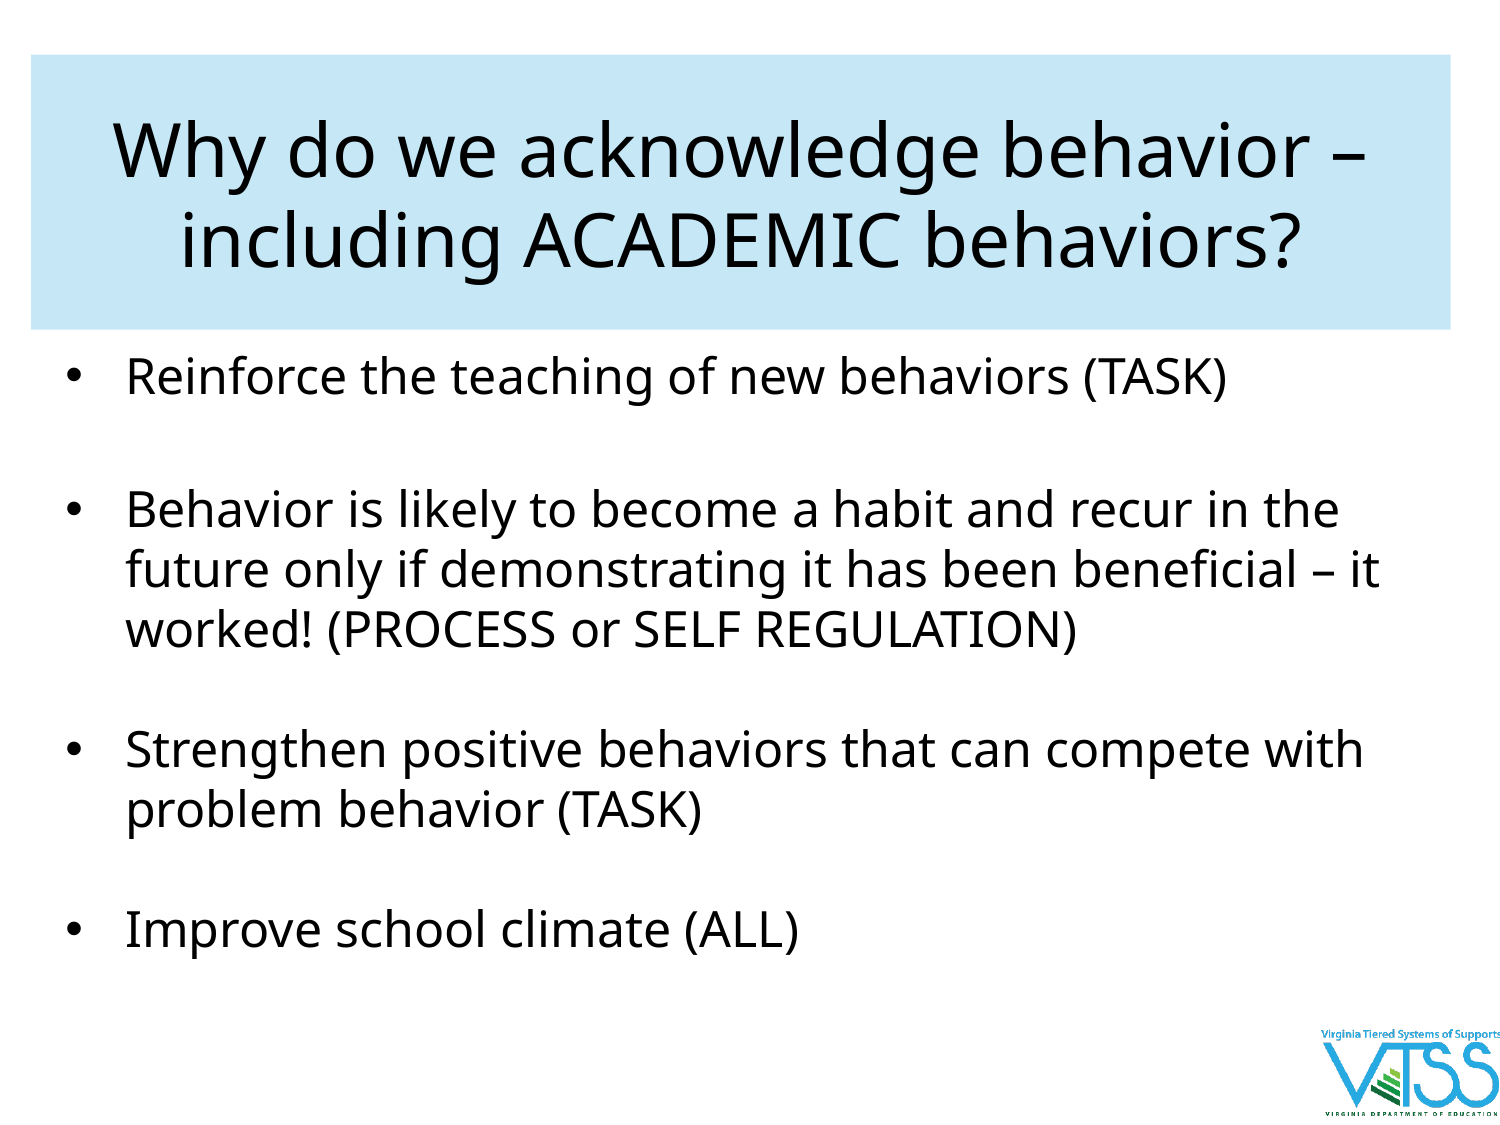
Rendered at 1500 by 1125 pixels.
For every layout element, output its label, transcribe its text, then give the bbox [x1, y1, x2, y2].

list Reinforce the teaching of new behaviors (TASK) Behavior is likely to become a habit and recur in the future only if demonstrating it has been beneficial – it worked! (PROCESS or SELF REGULATION) Strengthen positive behaviors that can compete with problem behavior (TASK) Improve school climate (ALL) [31, 331, 1451, 1093]
picture [1321, 1029, 1500, 1116]
title Why do we acknowledge behavior – including ACADEMIC behaviors? [29, 53, 1452, 331]
